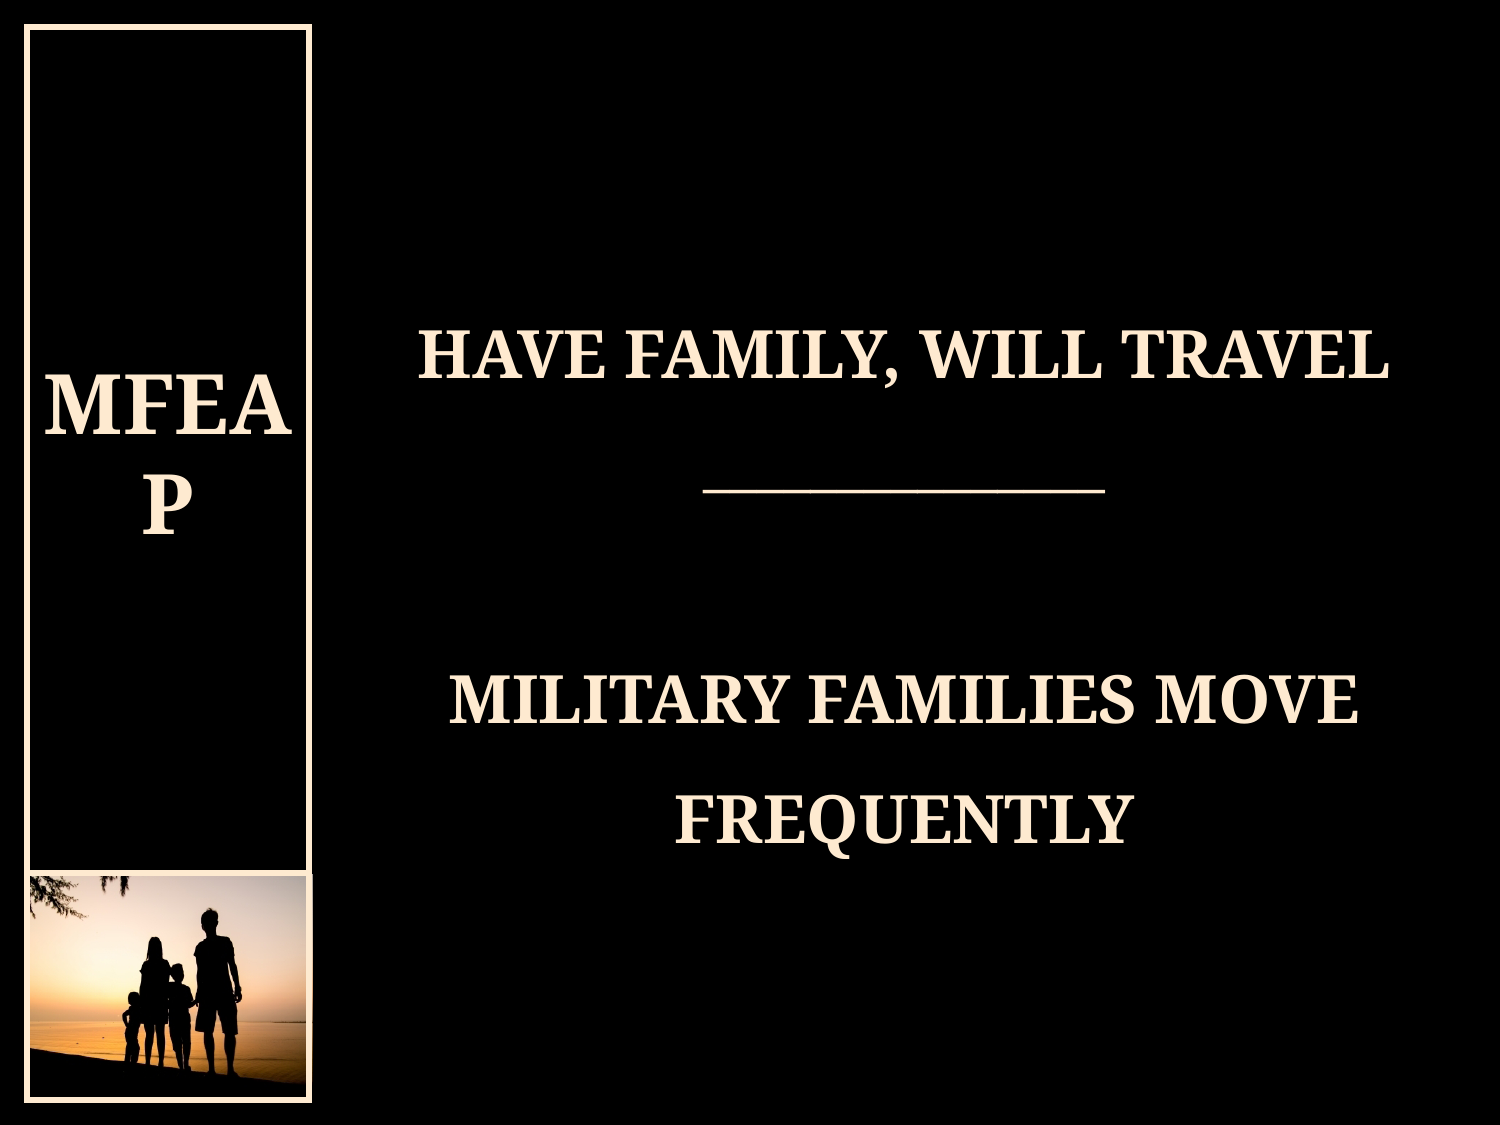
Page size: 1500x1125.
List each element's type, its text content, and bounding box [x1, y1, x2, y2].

title have family, will travel _______________ MILITARY FAMILIES MOVE FREQUENTLY [336, 24, 1473, 1100]
picture [30, 876, 306, 1097]
